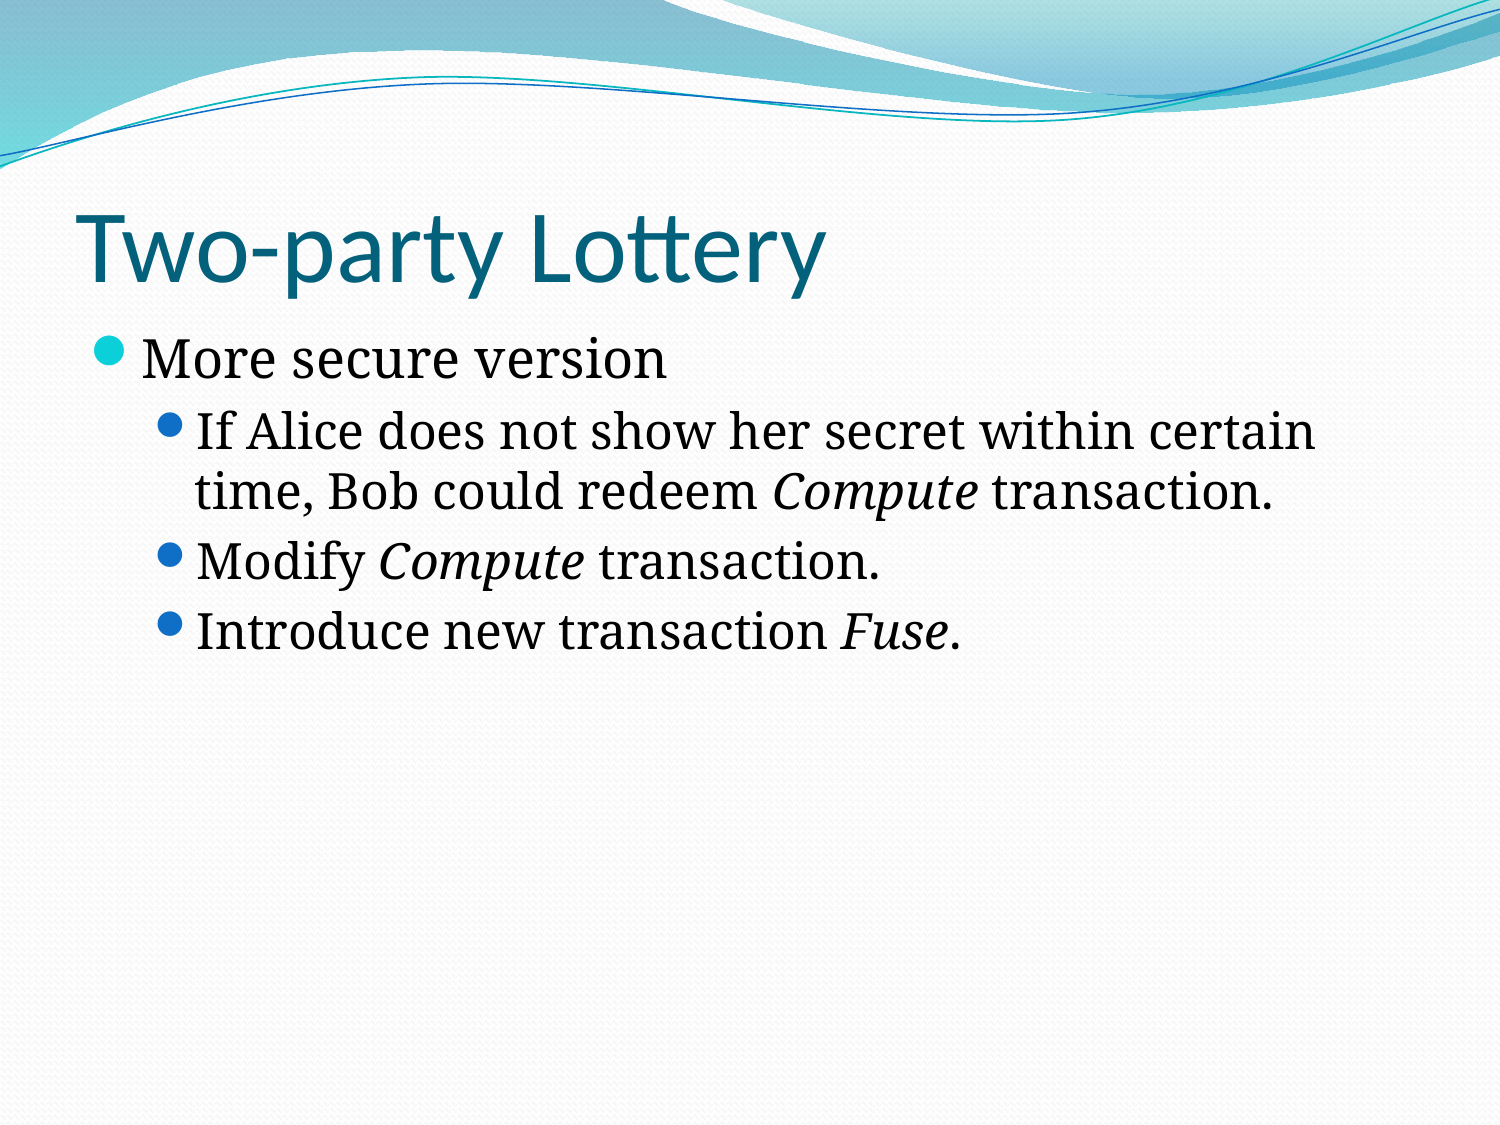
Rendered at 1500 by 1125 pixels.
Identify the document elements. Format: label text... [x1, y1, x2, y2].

title Two-party Lottery [75, 115, 1425, 303]
list More secure version If Alice does not show her secret within certain time, Bob could redeem Compute transaction. Modify Compute transaction. Introduce new transaction Fuse. [75, 317, 1425, 1038]
